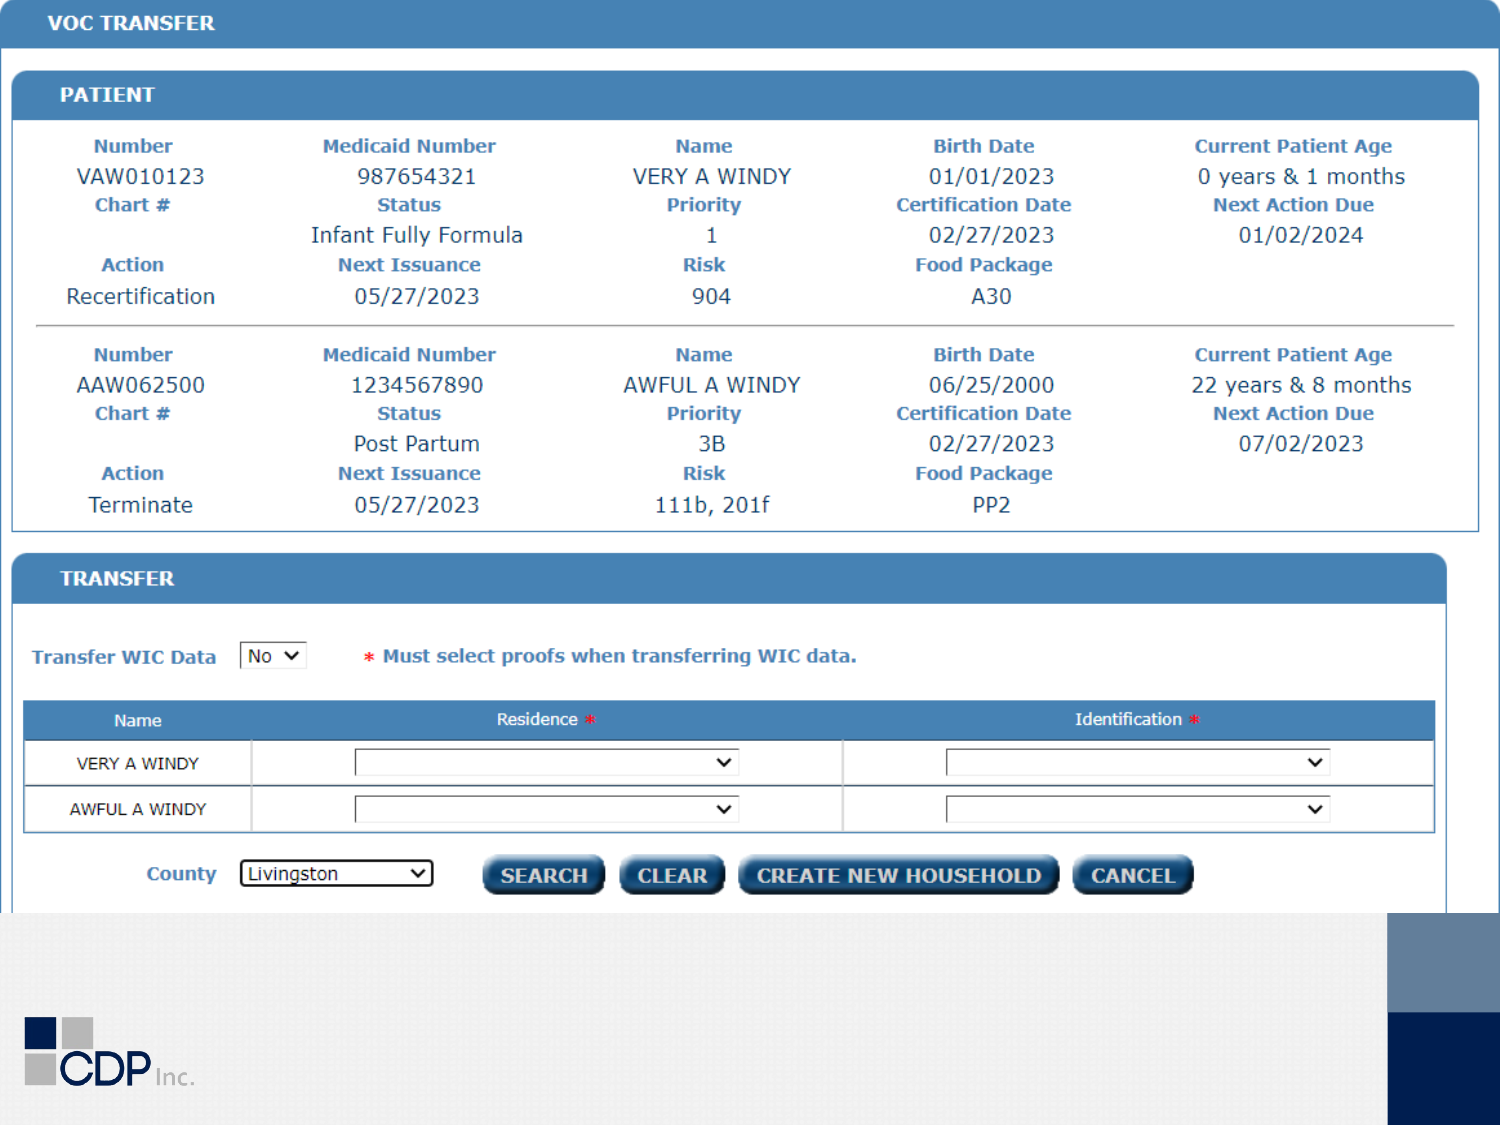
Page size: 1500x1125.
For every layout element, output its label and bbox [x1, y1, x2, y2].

picture [1, 999, 225, 1125]
picture [0, 0, 1500, 913]
